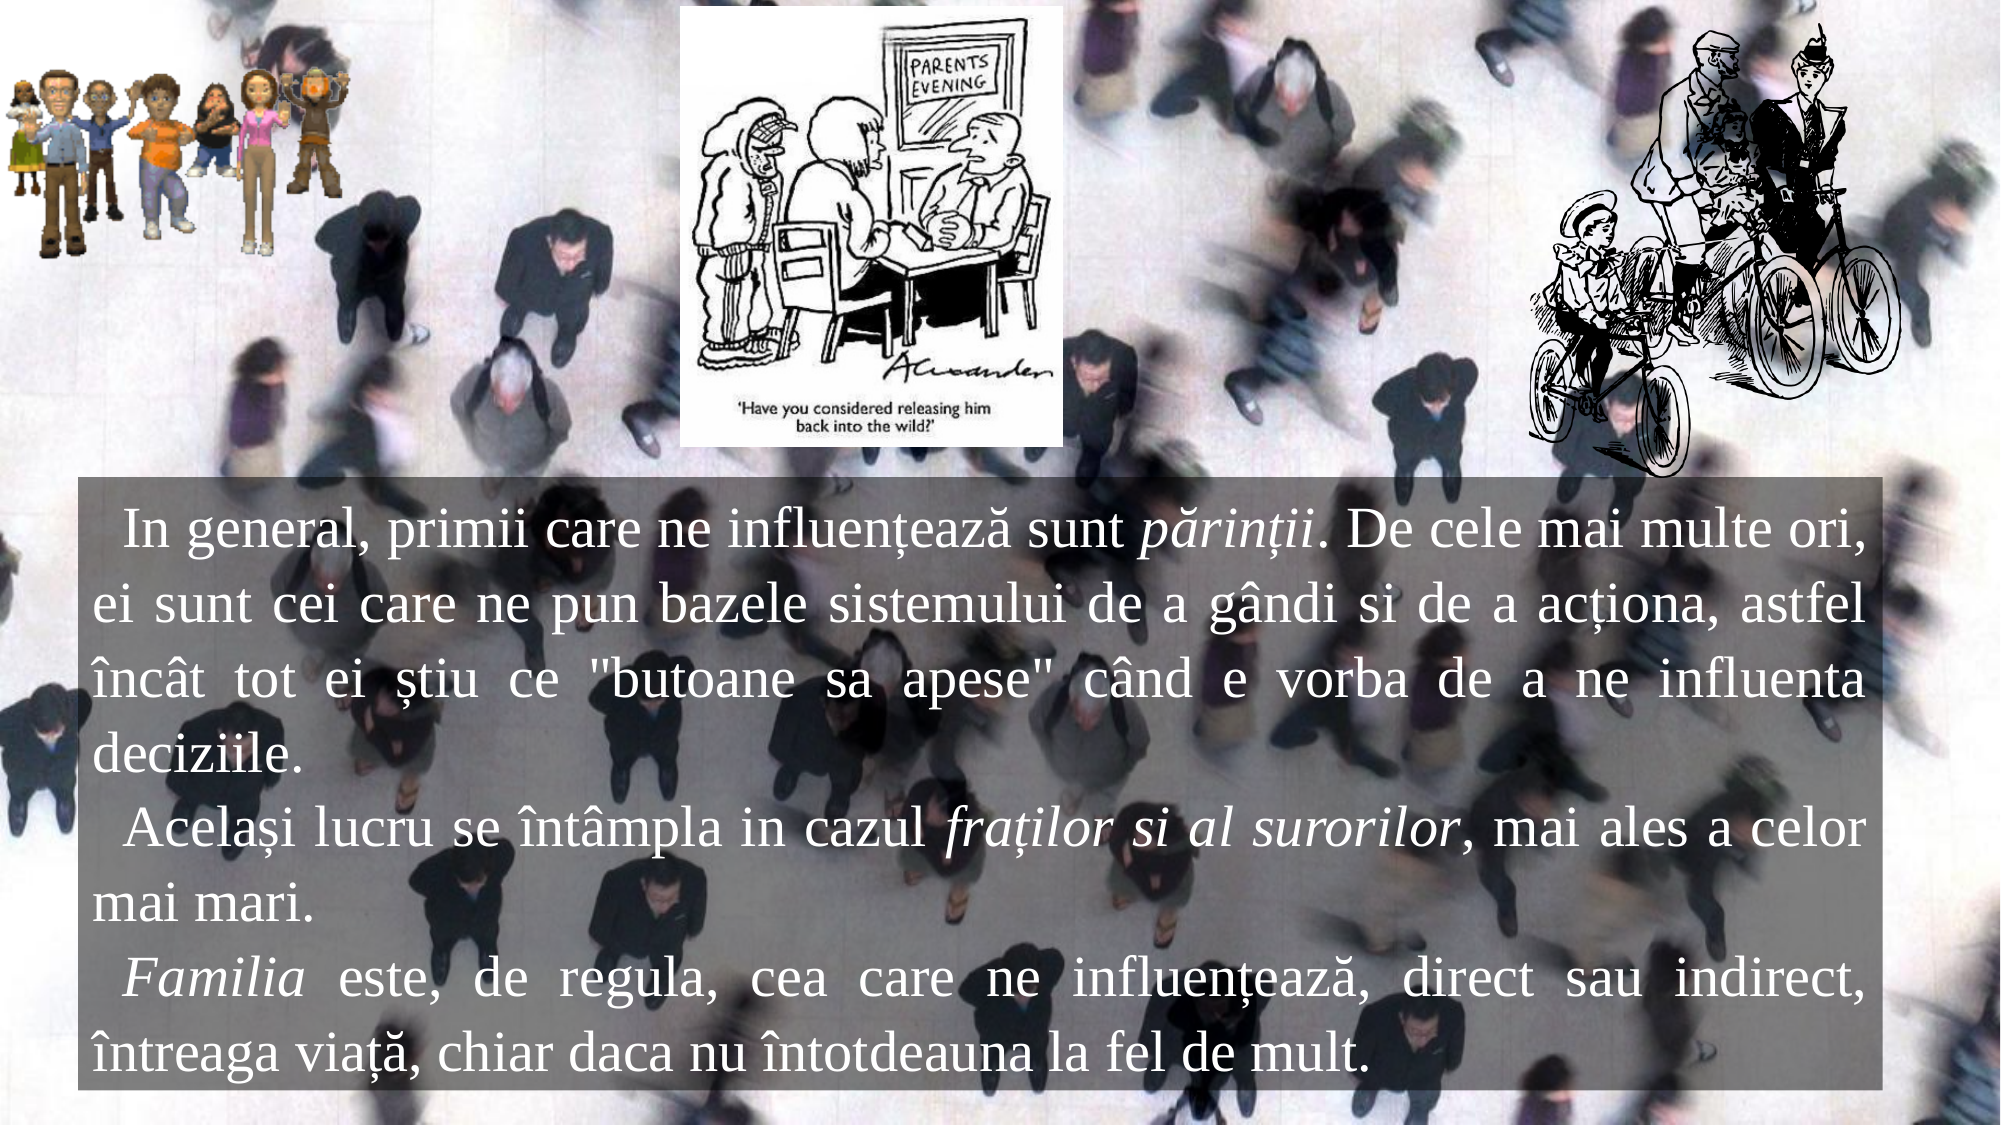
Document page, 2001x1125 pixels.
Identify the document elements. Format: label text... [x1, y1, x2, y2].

picture [0, 0, 2001, 1125]
text_box In general, primii care ne influențează sunt părinții. De cele mai multe ori, ei sunt cei care ne pun bazele sistemului de a gândi si de a acționa, astfel încât tot ei știu ce "butoane sa apese" când e vorba de a ne influenta deciziile. Același lucru se întâmpla in cazul fraților si al surorilor, mai ales a celor mai mari. Familia este, de regula, cea care ne influențează, direct sau indirect, întreaga viață, chiar daca nu întotdeauna la fel de mult. [78, 477, 1883, 1091]
